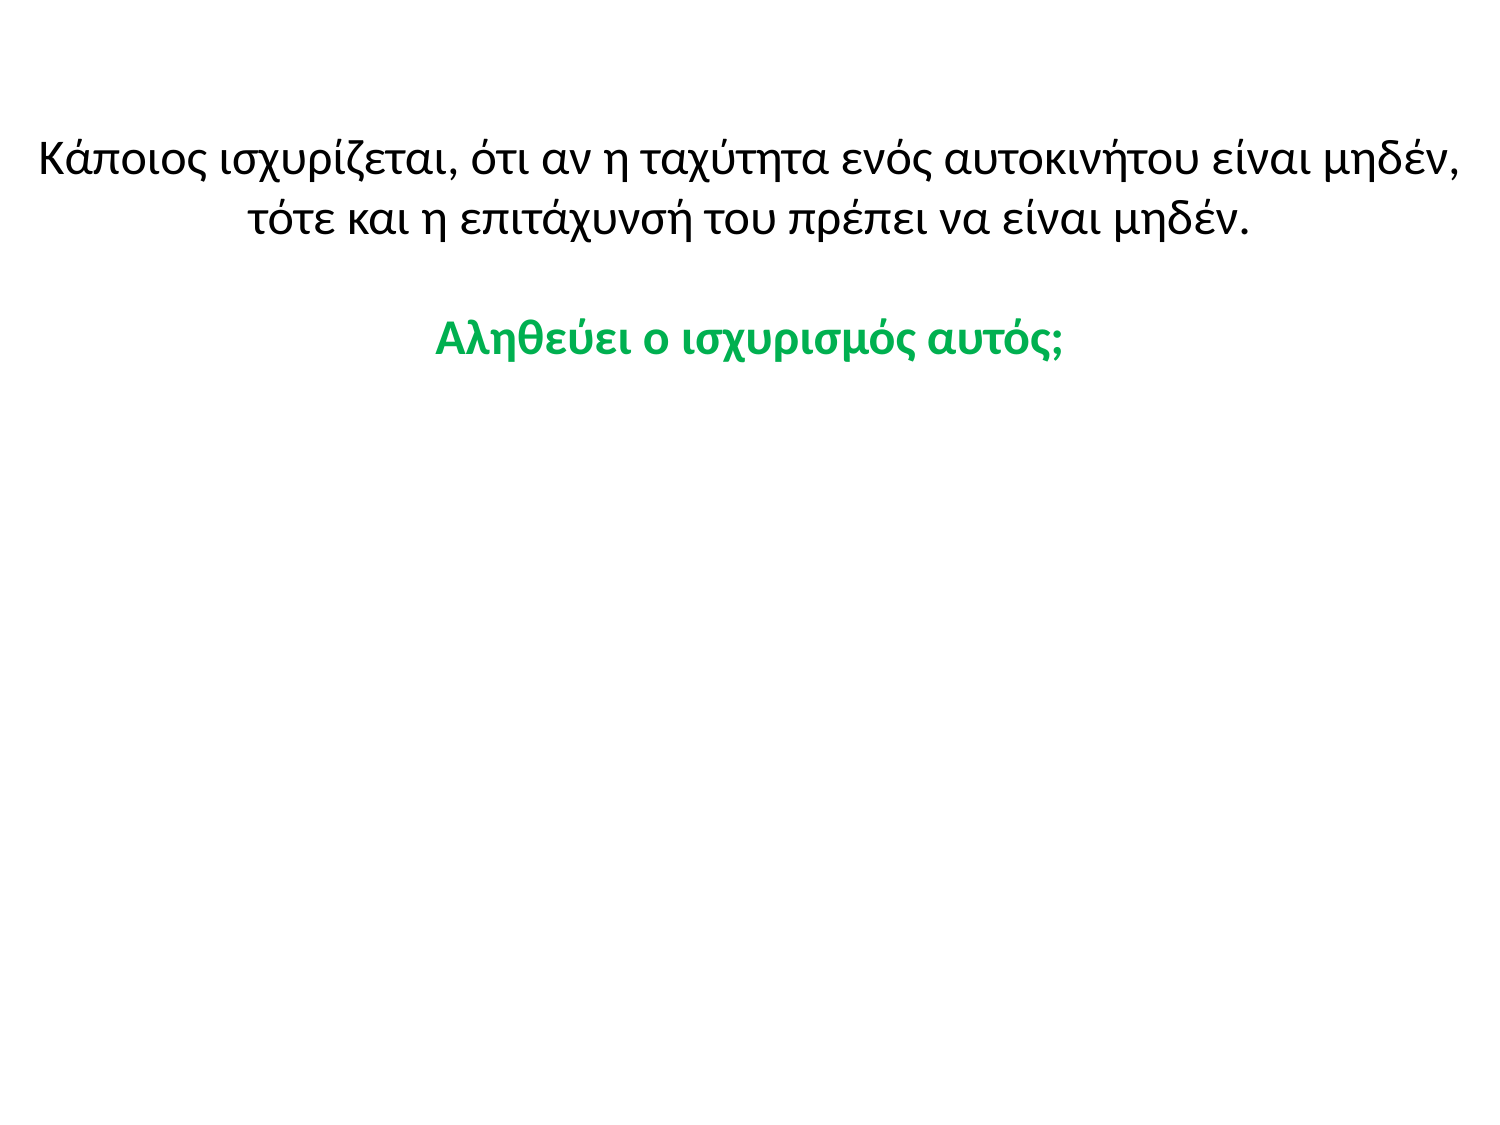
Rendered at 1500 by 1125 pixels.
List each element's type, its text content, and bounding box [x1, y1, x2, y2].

text_box Κάποιος ισχυρίζεται, ότι αν η ταχύτητα ενός αυτοκινήτου είναι μηδέν, τότε και η επιτάχυνσή του πρέπει να είναι μηδέν. Αληθεύει ο ισχυρισμός αυτός; [0, 117, 1500, 372]
